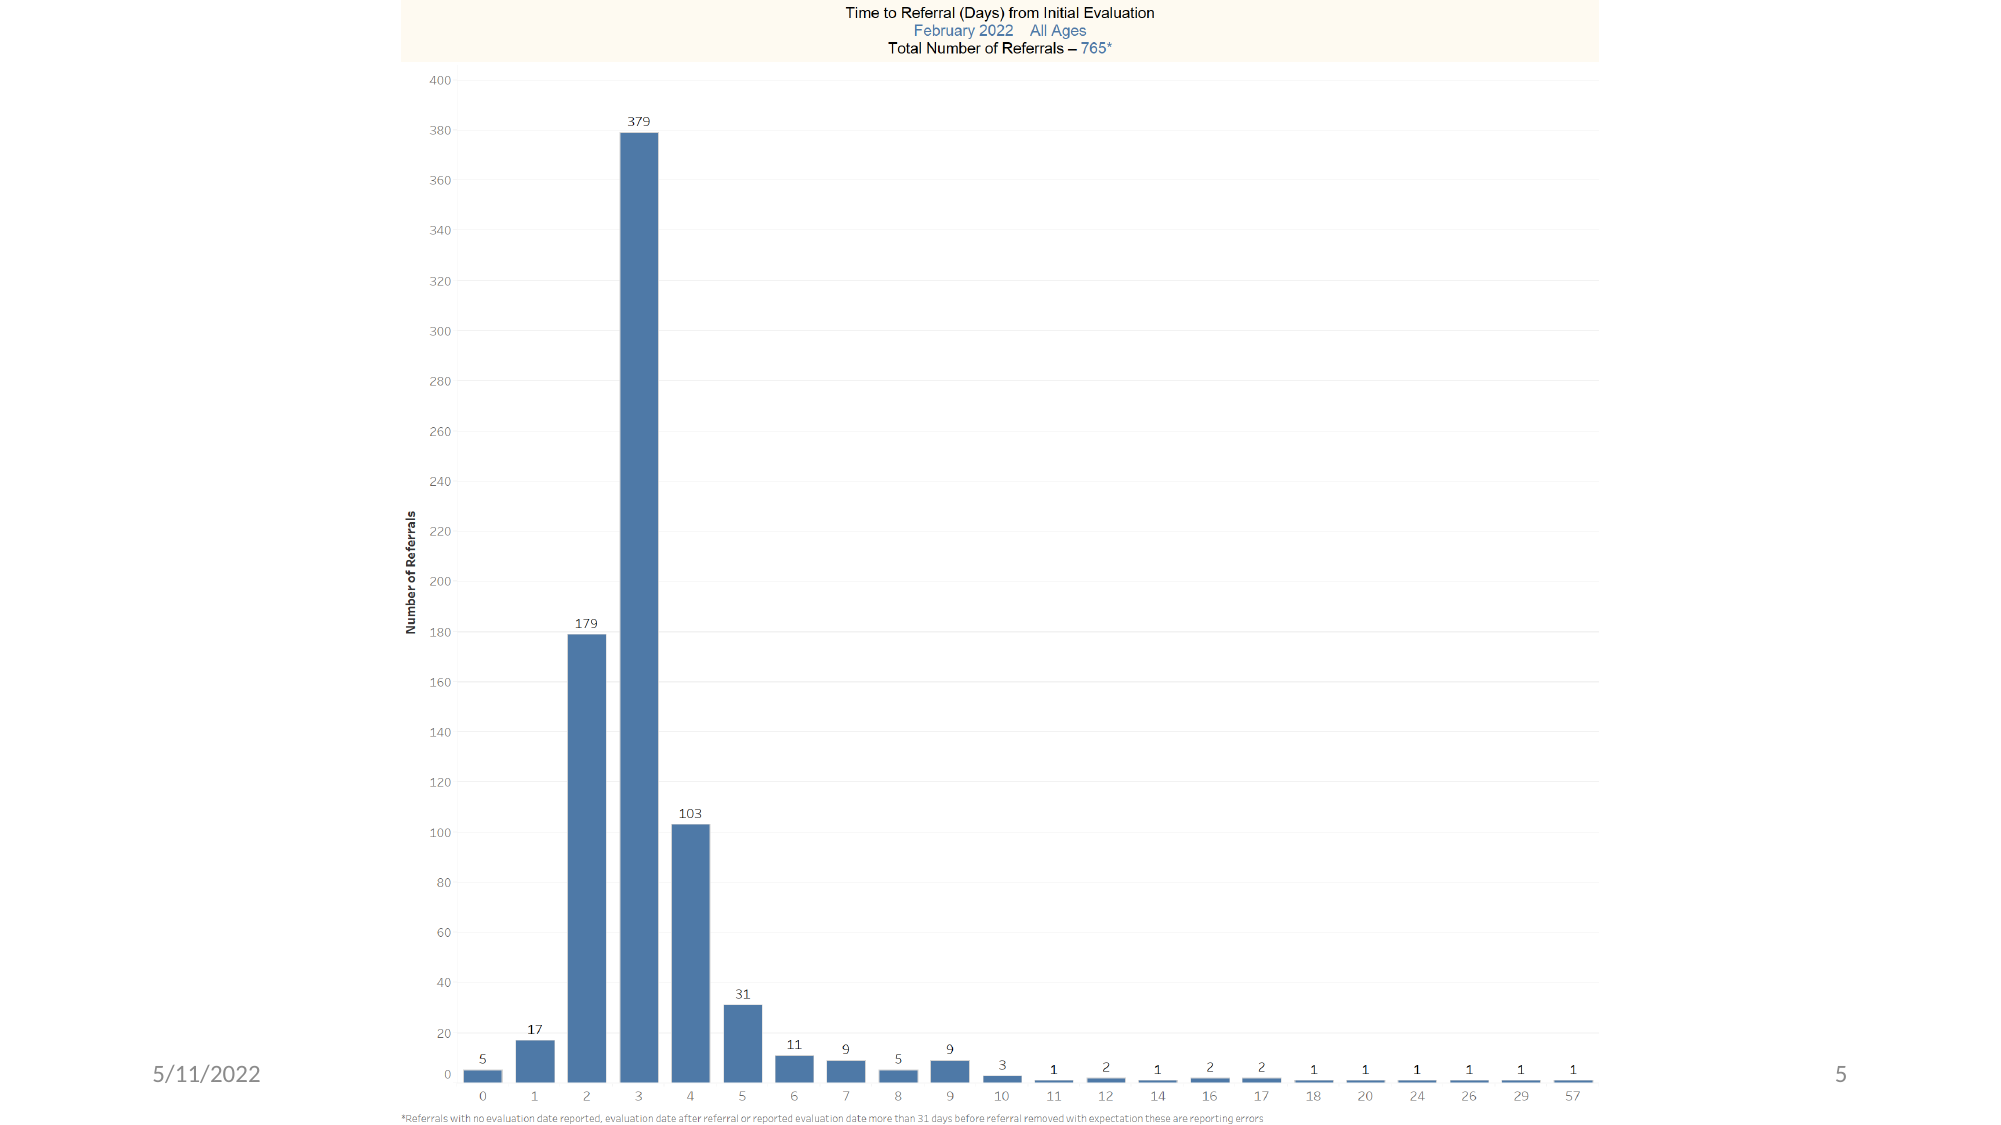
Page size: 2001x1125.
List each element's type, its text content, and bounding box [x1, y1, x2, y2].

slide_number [137, 1042, 401, 1103]
slide_number 5 [1599, 1042, 1863, 1103]
picture [401, 0, 1599, 1125]
